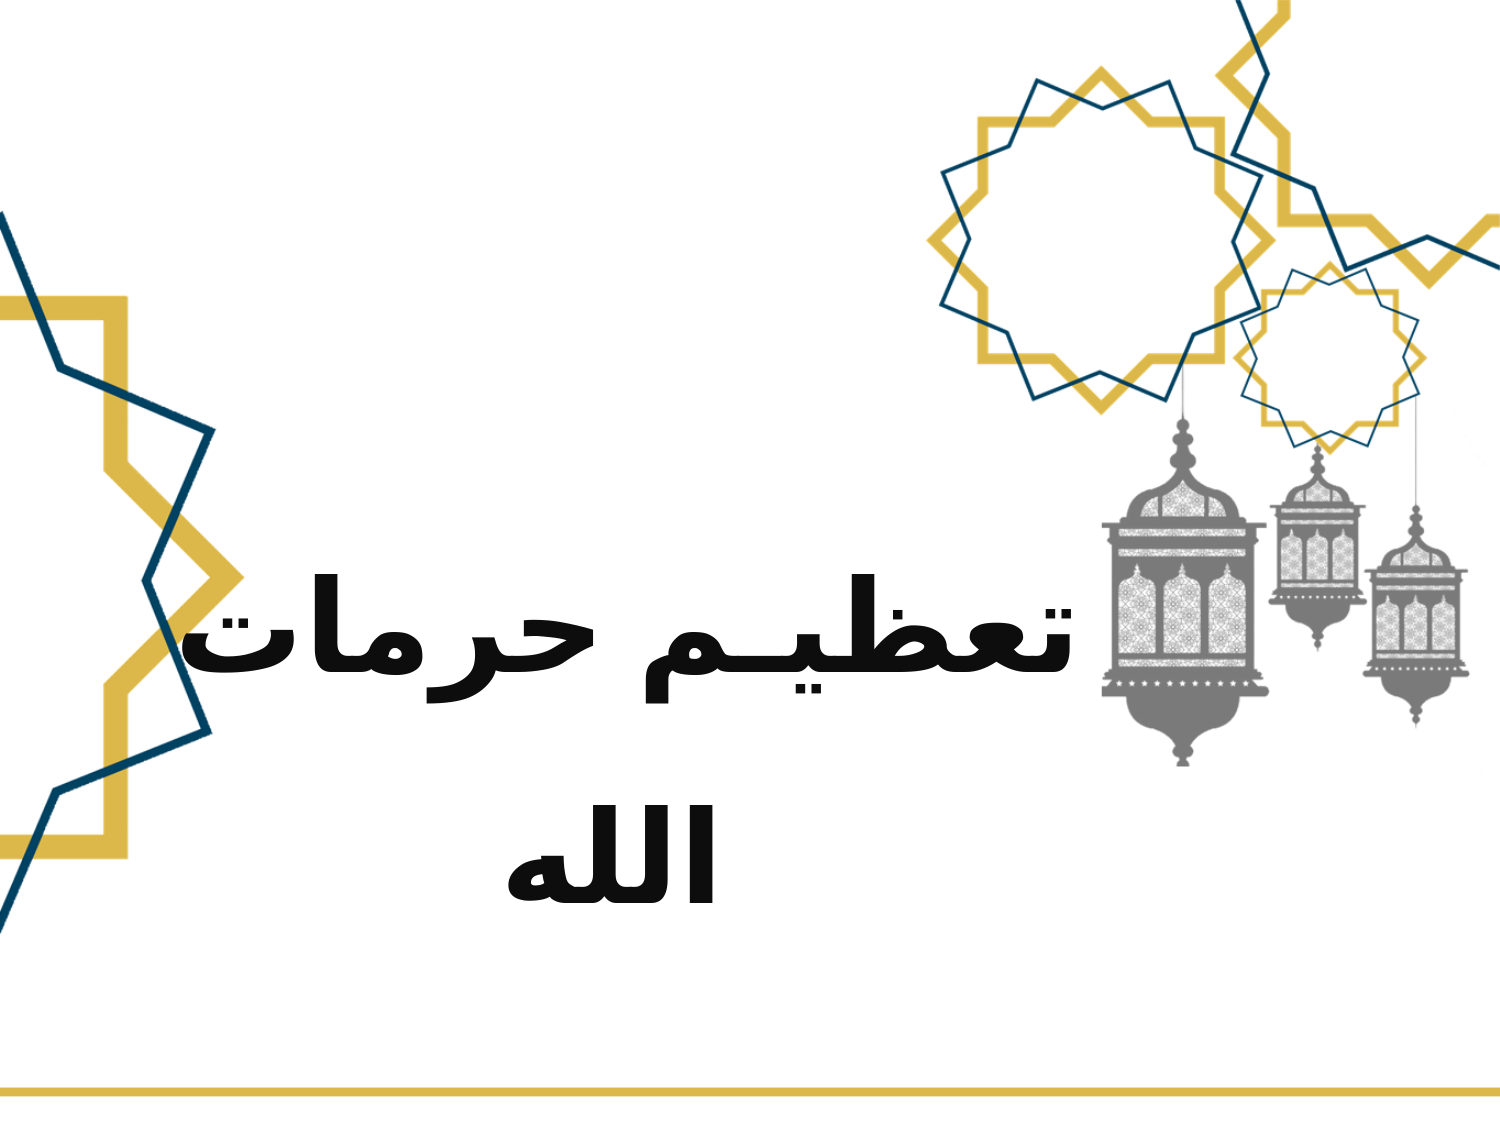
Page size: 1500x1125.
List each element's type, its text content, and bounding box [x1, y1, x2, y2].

picture [0, 229, 204, 911]
picture [1237, 0, 1500, 266]
text_box تعظيـم حرمات الله [82, 458, 1174, 704]
picture [0, 0, 1500, 1125]
